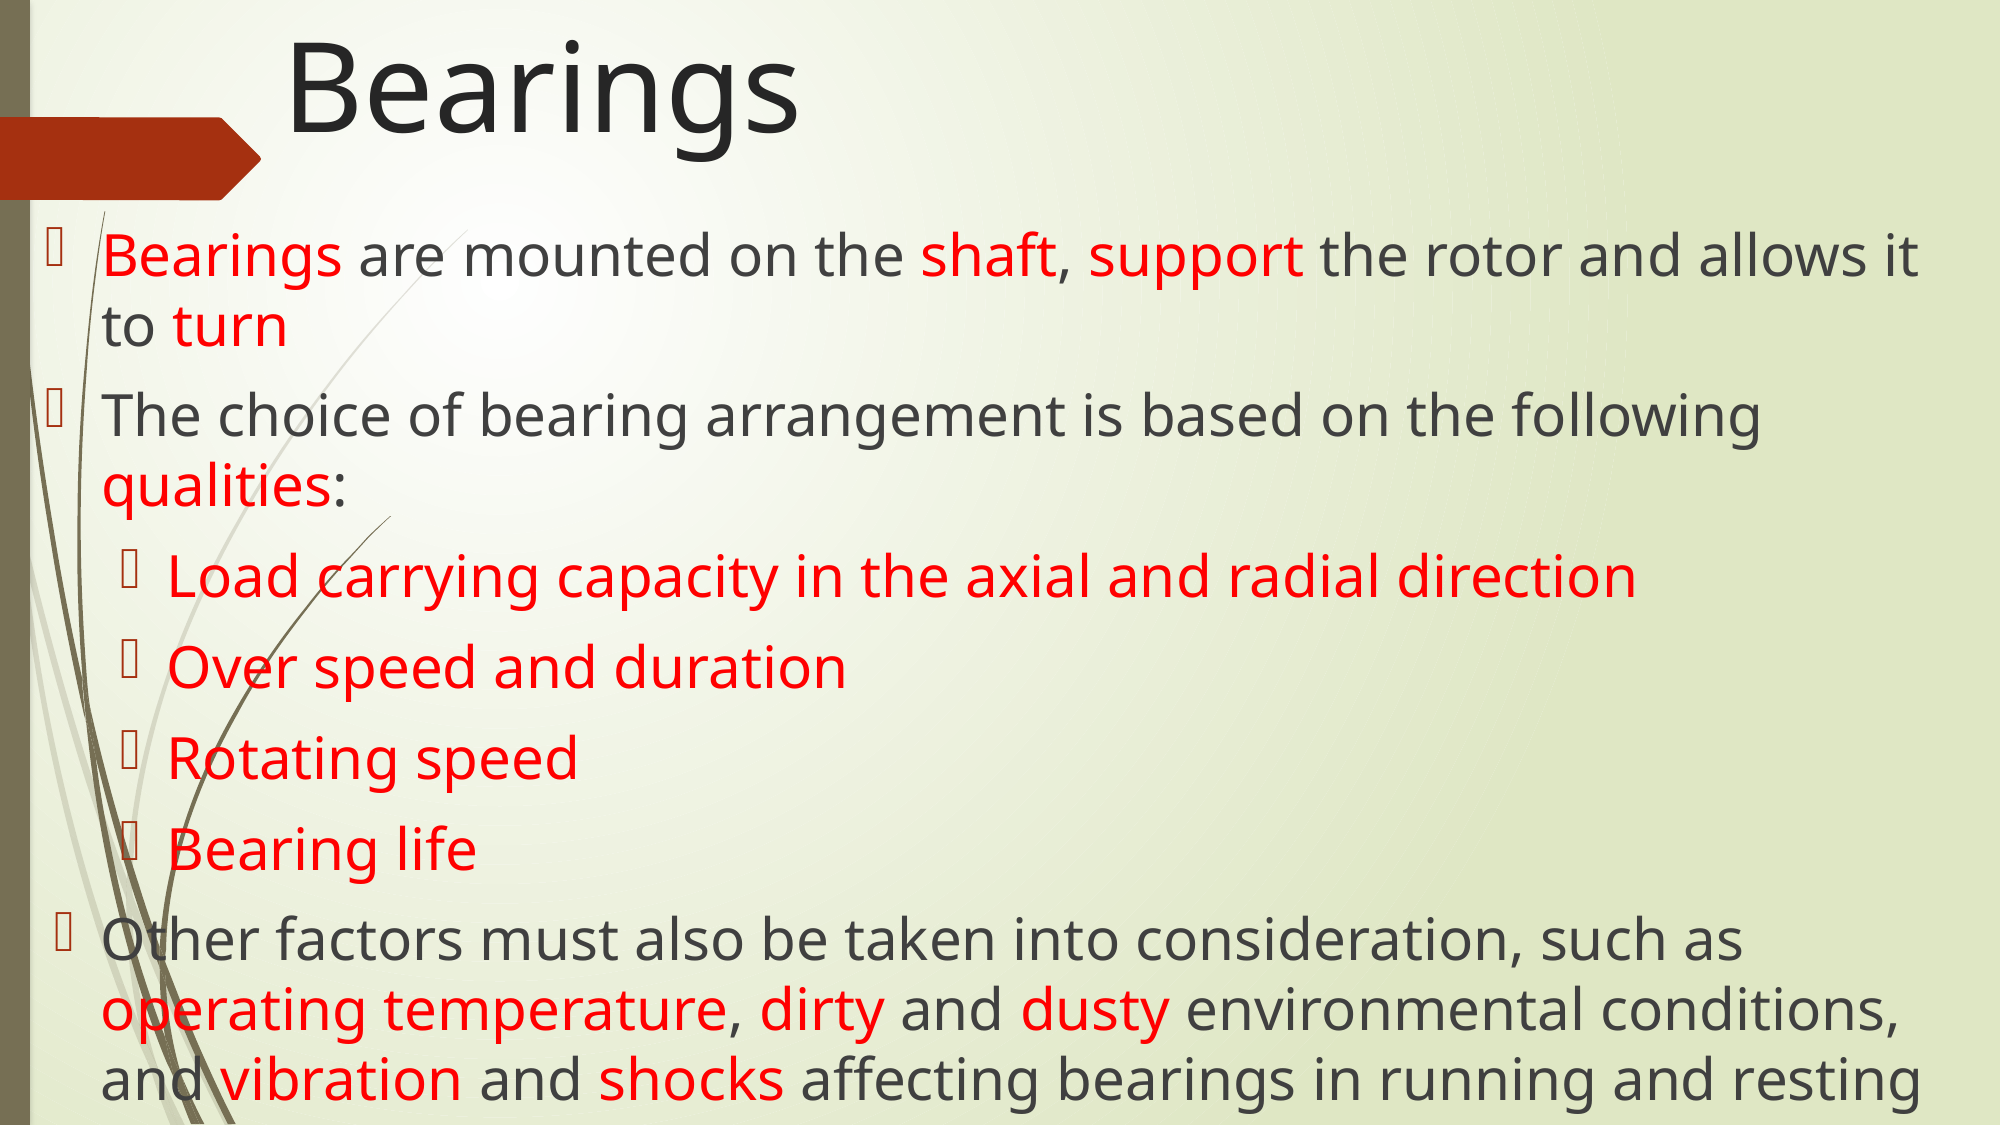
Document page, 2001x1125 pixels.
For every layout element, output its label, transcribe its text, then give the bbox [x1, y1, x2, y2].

title Bearings [267, 0, 1730, 210]
list Bearings are mounted on the shaft, support the rotor and allows it to turn The choice of bearing arrangement is based on the following qualities: Load carrying capacity in the axial and radial direction Over speed and duration Rotating speed Bearing life Other factors must also be taken into consideration, such as operating temperature, dirty and dusty environmental conditions, and vibration and shocks affecting bearings in running and resting conditions [29, 210, 2000, 830]
